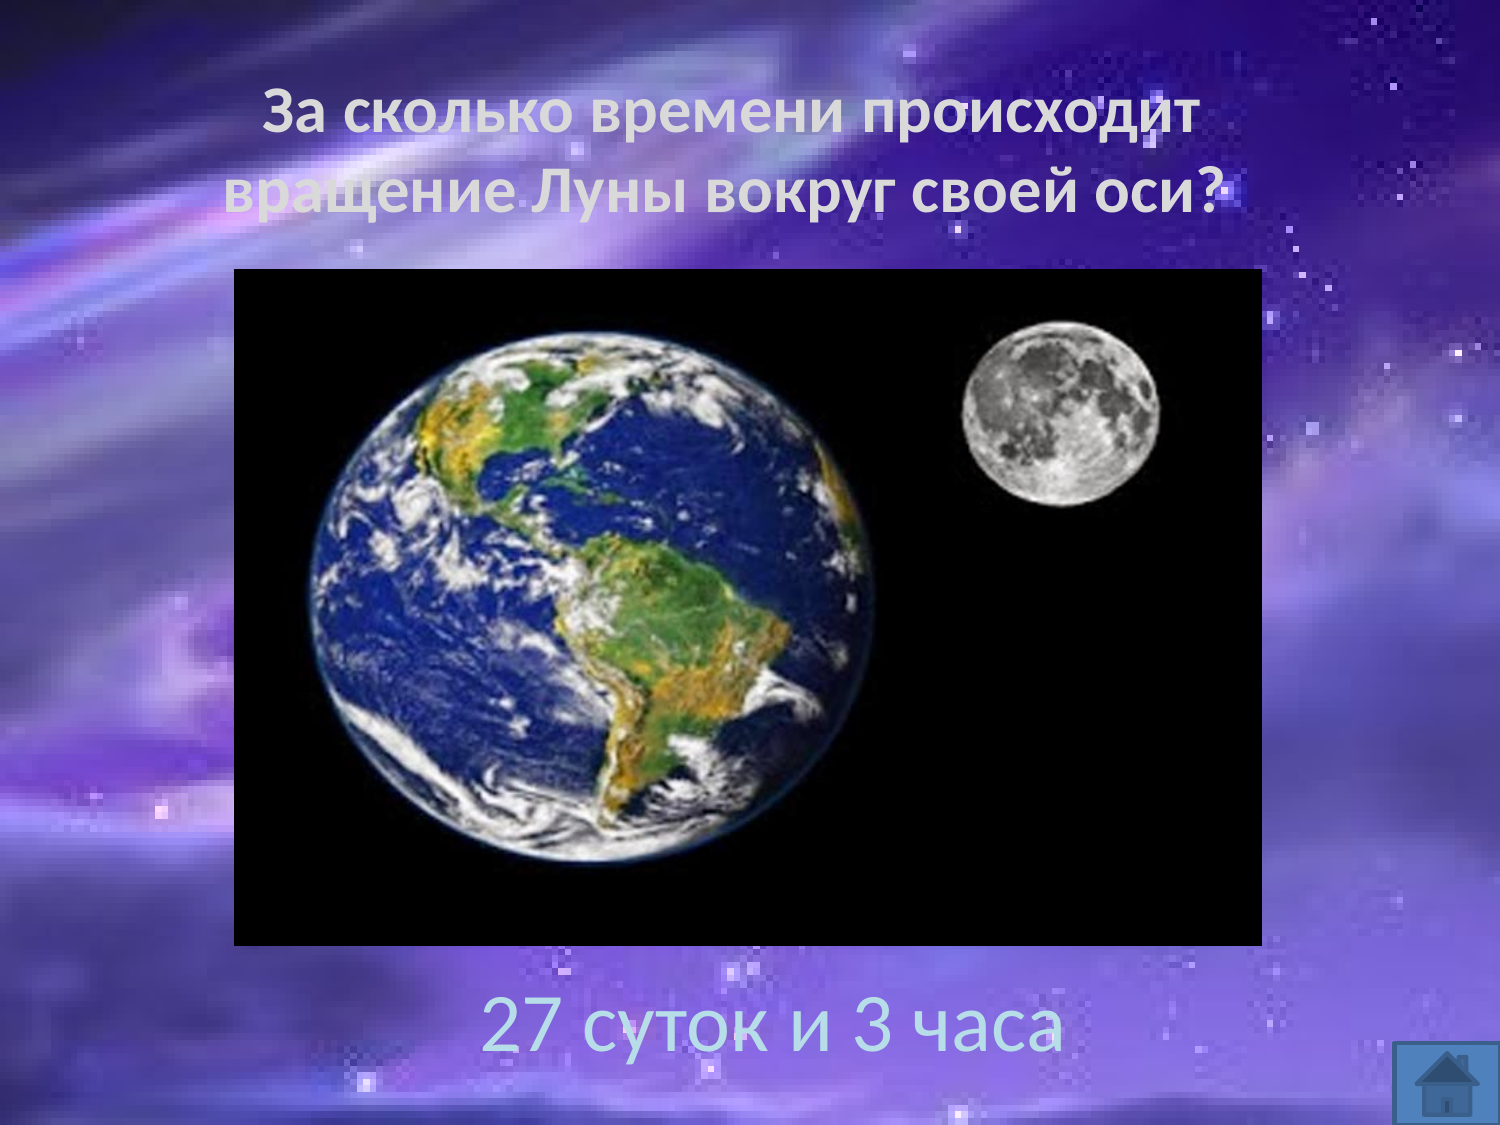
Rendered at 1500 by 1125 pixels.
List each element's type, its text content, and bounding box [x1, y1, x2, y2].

text_box 27 суток и 3 часа [363, 960, 1184, 1076]
picture [0, 0, 1500, 1125]
text_box [1392, 1041, 1500, 1125]
text_box За сколько времени происходит вращение Луны вокруг своей оси? [164, 58, 1301, 234]
